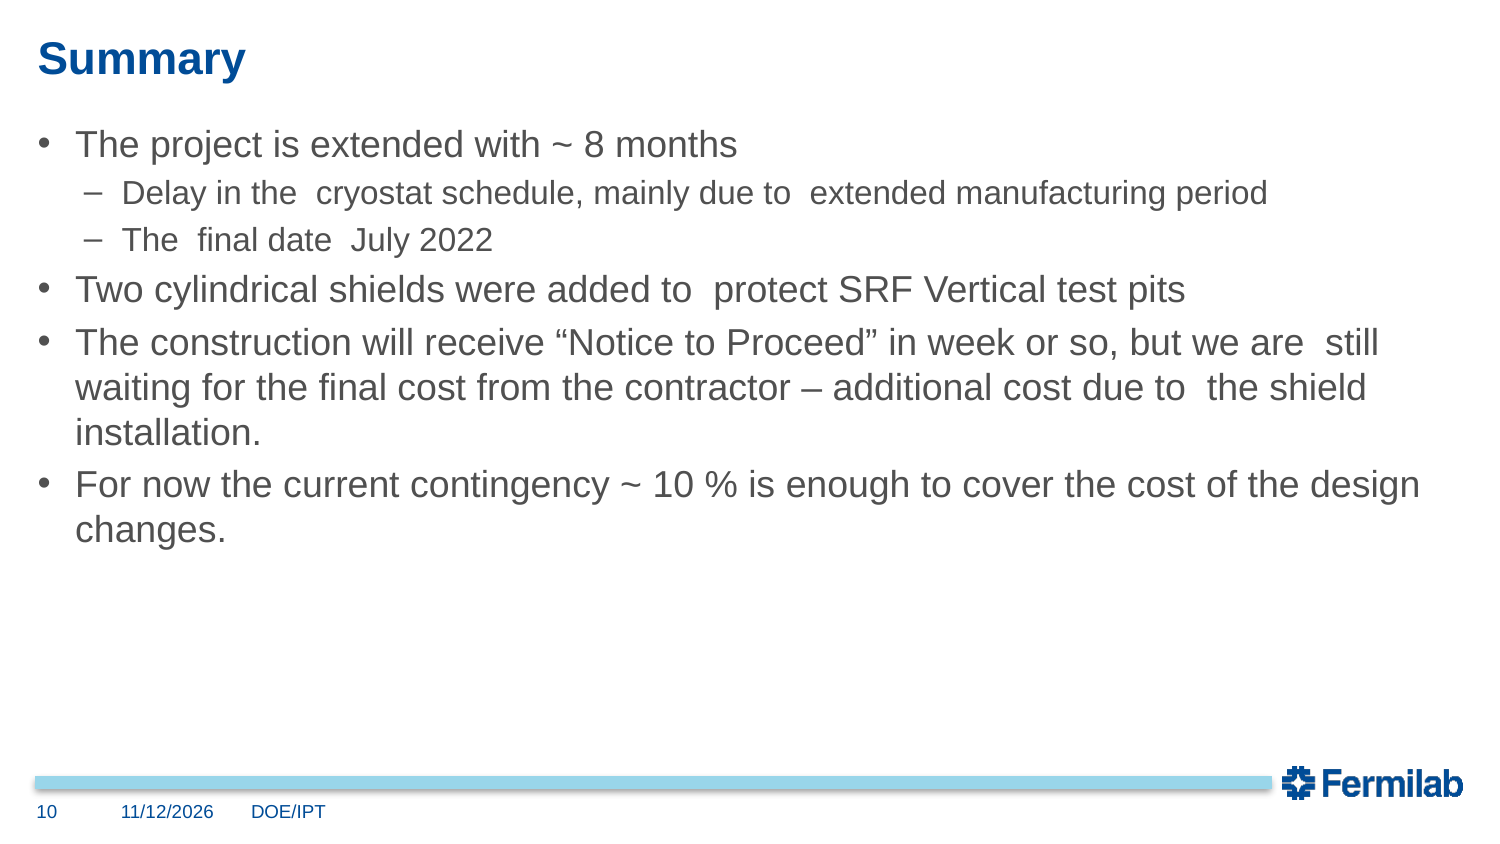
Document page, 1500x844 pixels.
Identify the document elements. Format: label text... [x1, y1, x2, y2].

list The project is extended with ~ 8 months Delay in the cryostat schedule, mainly due to extended manufacturing period The final date July 2022 Two cylindrical shields were added to protect SRF Vertical test pits The construction will receive “Notice to Proceed” in week or so, but we are still waiting for the final cost from the contractor – additional cost due to the shield installation. For now the current contingency ~ 10 % is enough to cover the cost of the design changes. [37, 119, 1463, 662]
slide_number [120, 800, 232, 830]
title Summary [37, 30, 1463, 84]
picture [1282, 766, 1463, 800]
footer DOE/IPT [251, 800, 1279, 831]
slide_number 10 [36, 800, 105, 830]
